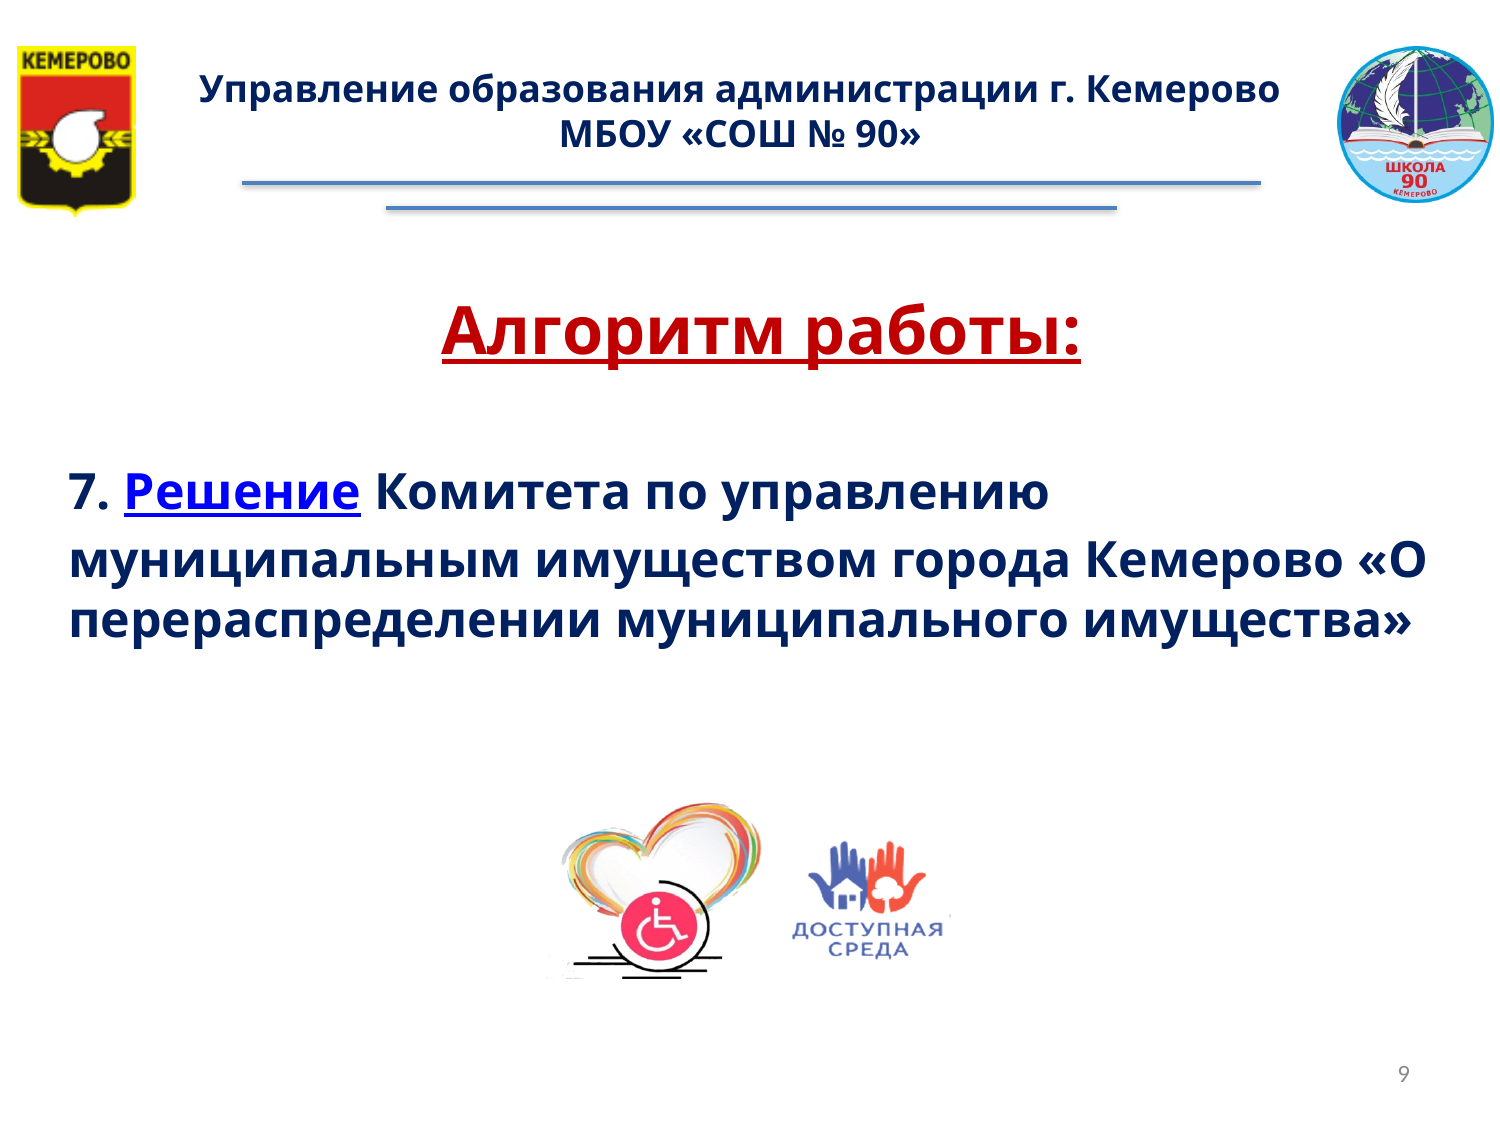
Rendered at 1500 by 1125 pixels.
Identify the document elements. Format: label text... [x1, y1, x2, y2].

picture [1341, 50, 1490, 199]
picture [514, 798, 988, 979]
picture [1337, 130, 1411, 204]
picture [1425, 46, 1495, 117]
title Управление образования администрации г. Кемерово МБОУ «СОШ № 90» [116, 38, 1365, 183]
picture [1337, 46, 1409, 115]
picture [1421, 128, 1495, 204]
picture [17, 46, 136, 218]
list Алгоритм работы: 7. Решение Комитета по управлению муниципальным имуществом города Кемерово «О перераспределении муниципального имущества» [53, 226, 1471, 957]
slide_number 9 [1074, 1042, 1425, 1103]
